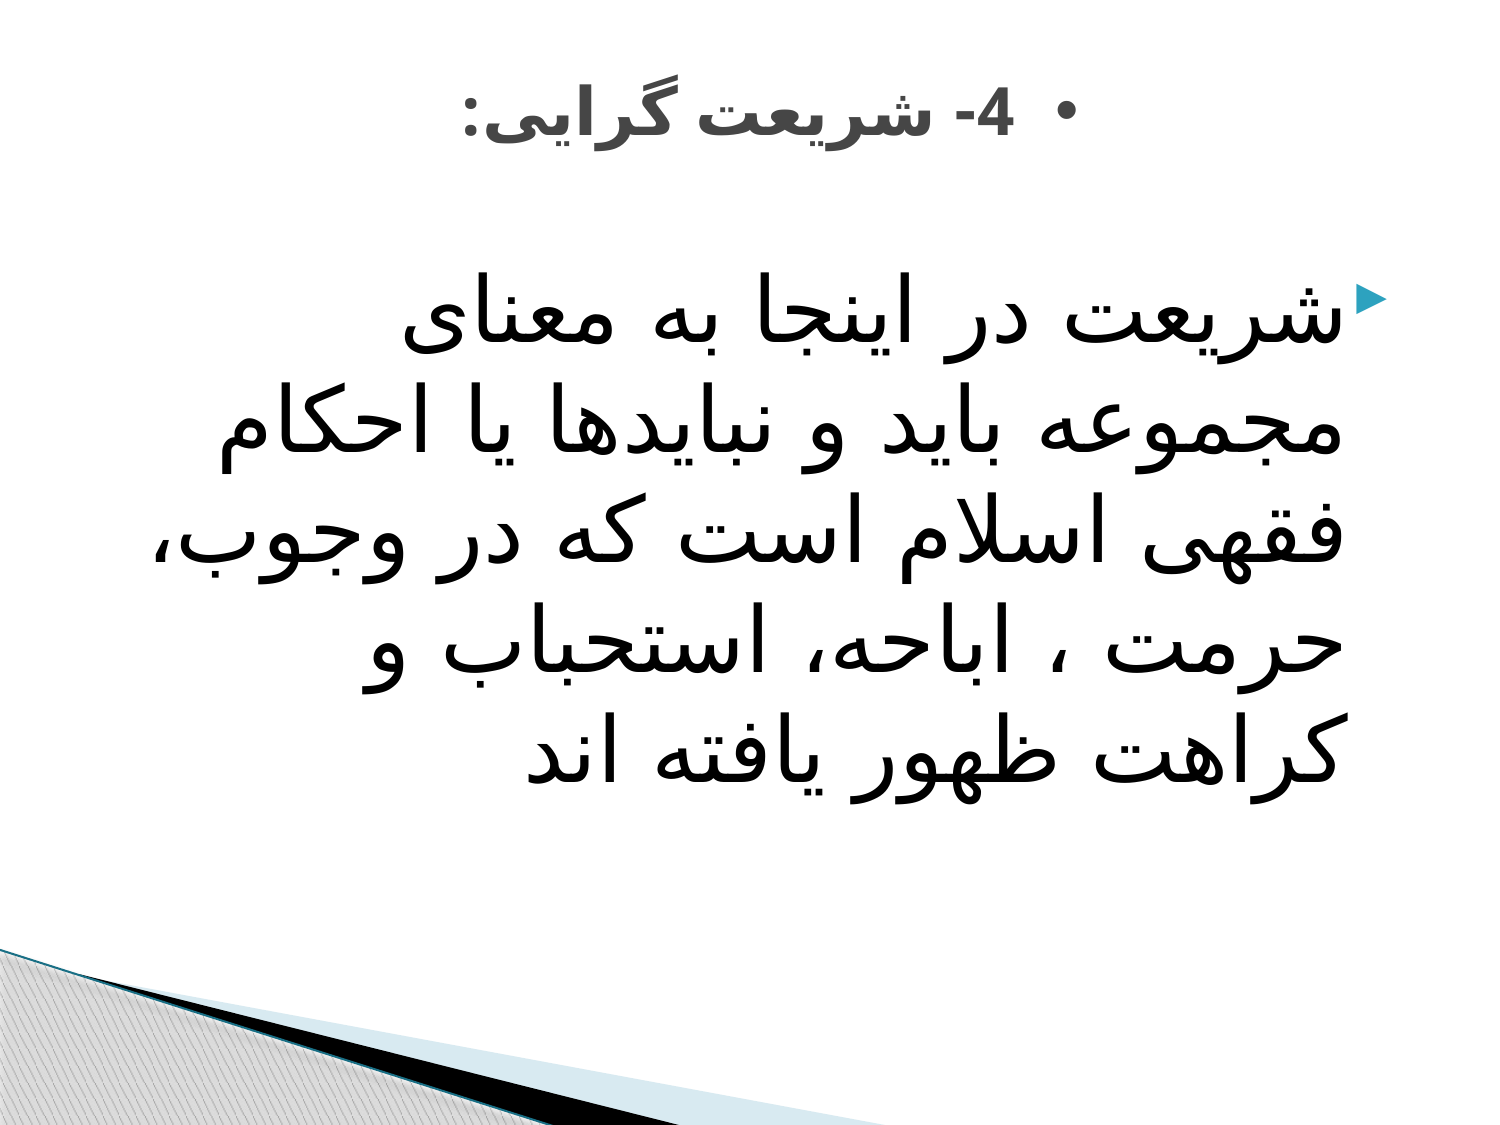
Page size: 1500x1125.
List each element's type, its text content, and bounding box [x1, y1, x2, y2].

list شریعت در اینجا به معنای مجموعه باید و نبایدها یا احکام فقهی اسلام است که در وجوب، حرمت ، اباحه، استحباب و کراهت ظهور یافته اند [75, 243, 1425, 986]
title 4- شریعت گرایی: [75, 45, 1425, 233]
